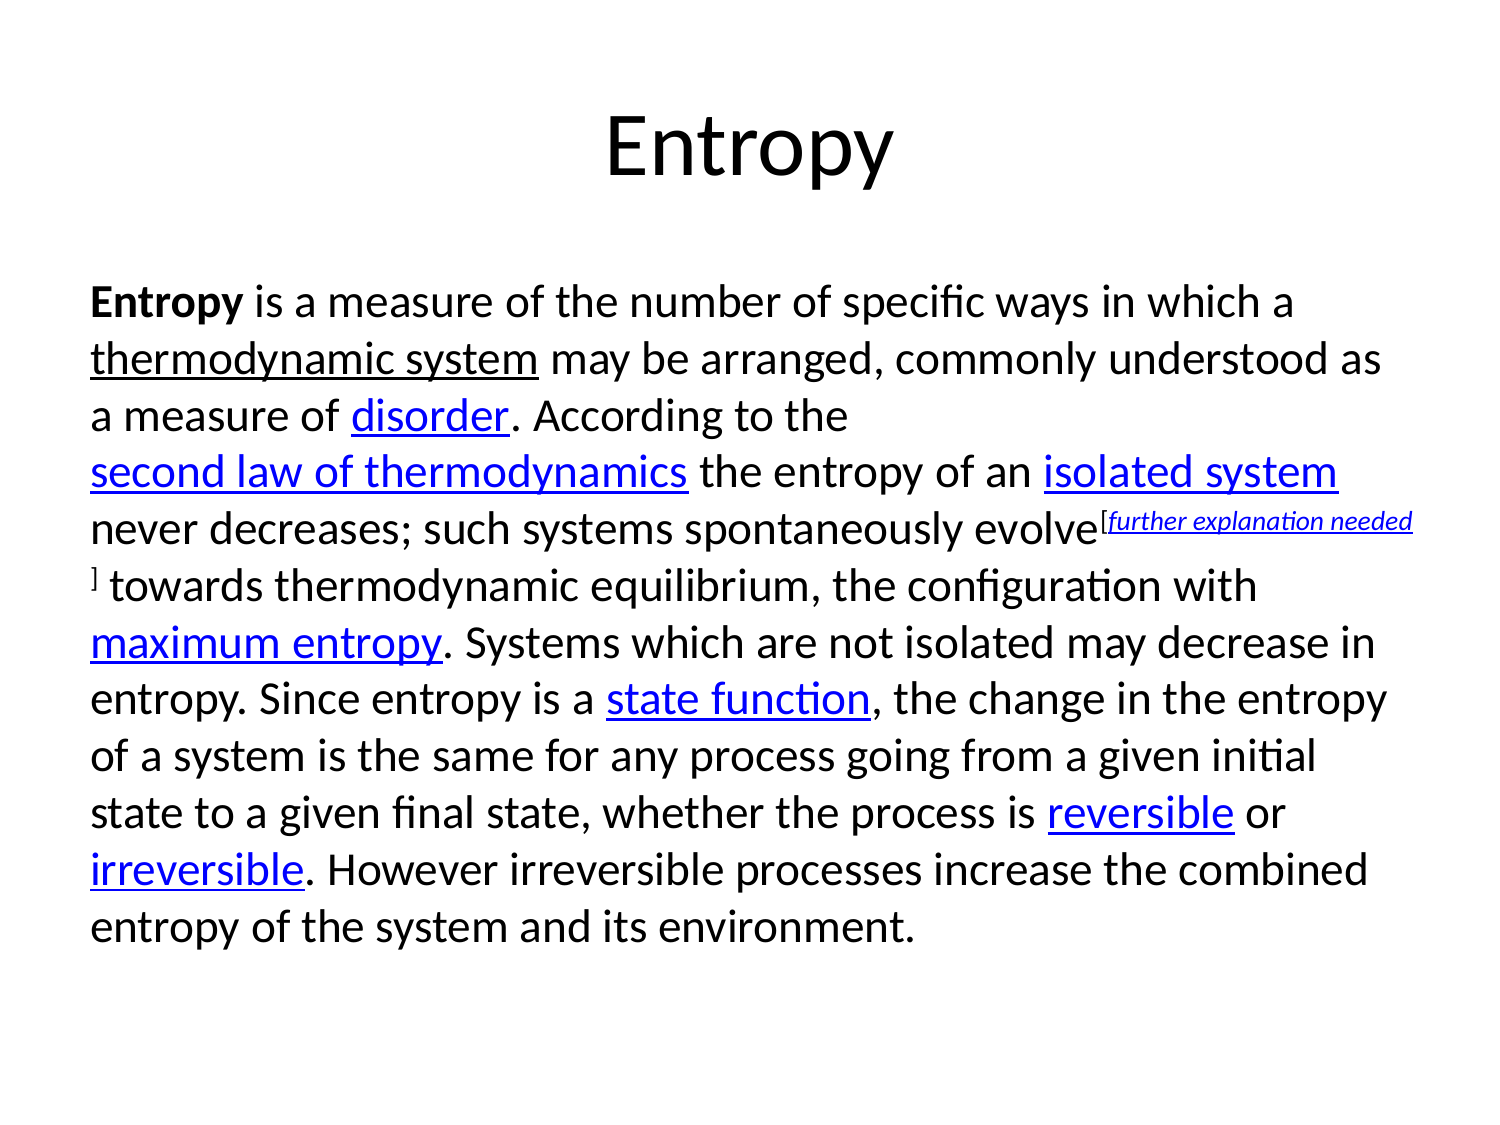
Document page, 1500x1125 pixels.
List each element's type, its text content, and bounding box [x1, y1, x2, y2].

list Entropy is a measure of the number of specific ways in which a thermodynamic system may be arranged, commonly understood as a measure of disorder. According to the second law of thermodynamics the entropy of an isolated system never decreases; such systems spontaneously evolve[further explanation needed] towards thermodynamic equilibrium, the configuration with maximum entropy. Systems which are not isolated may decrease in entropy. Since entropy is a state function, the change in the entropy of a system is the same for any process going from a given initial state to a given final state, whether the process is reversible or irreversible. However irreversible processes increase the combined entropy of the system and its environment. [75, 262, 1425, 1005]
title Entropy [75, 45, 1425, 233]
